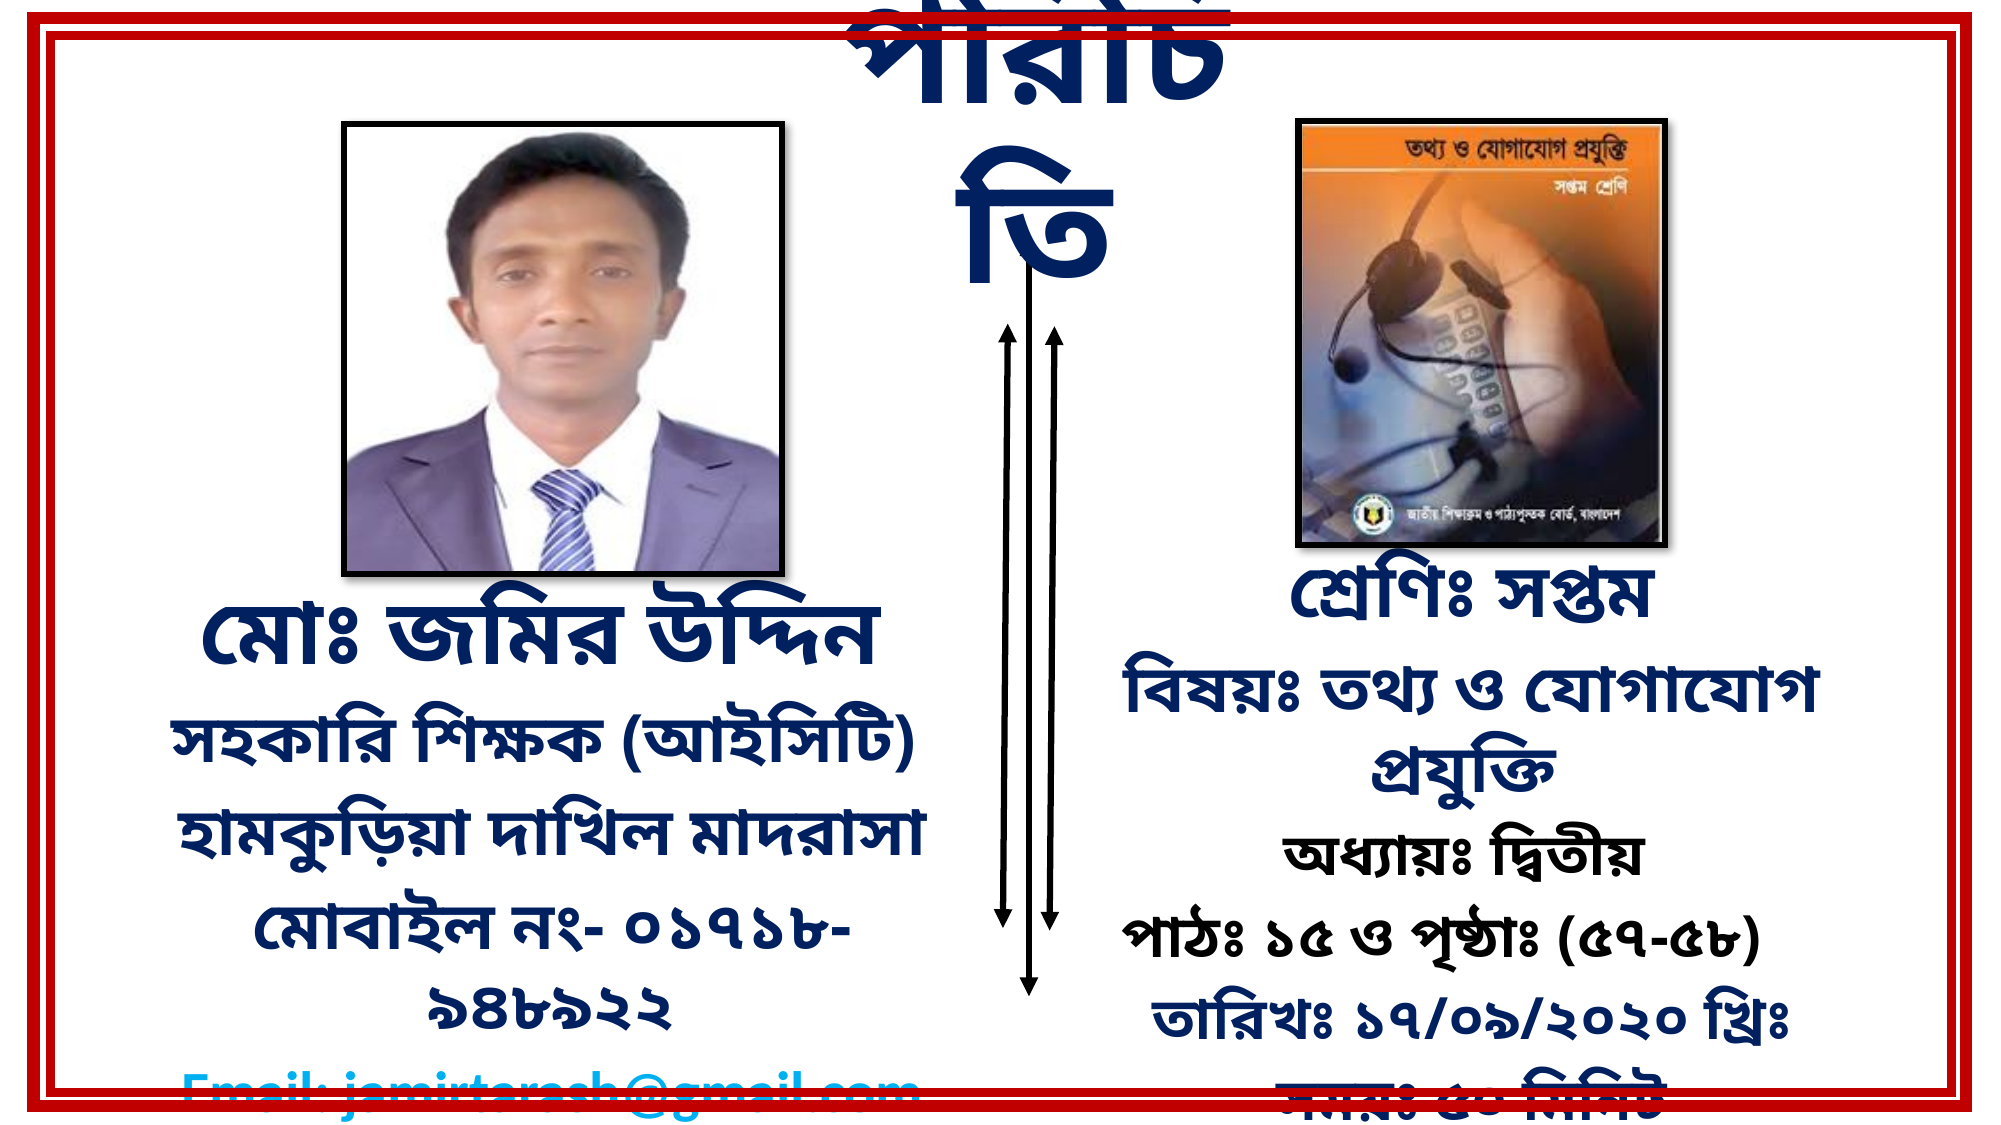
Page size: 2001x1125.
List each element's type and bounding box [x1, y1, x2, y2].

text_box [33, 17, 1967, 1106]
